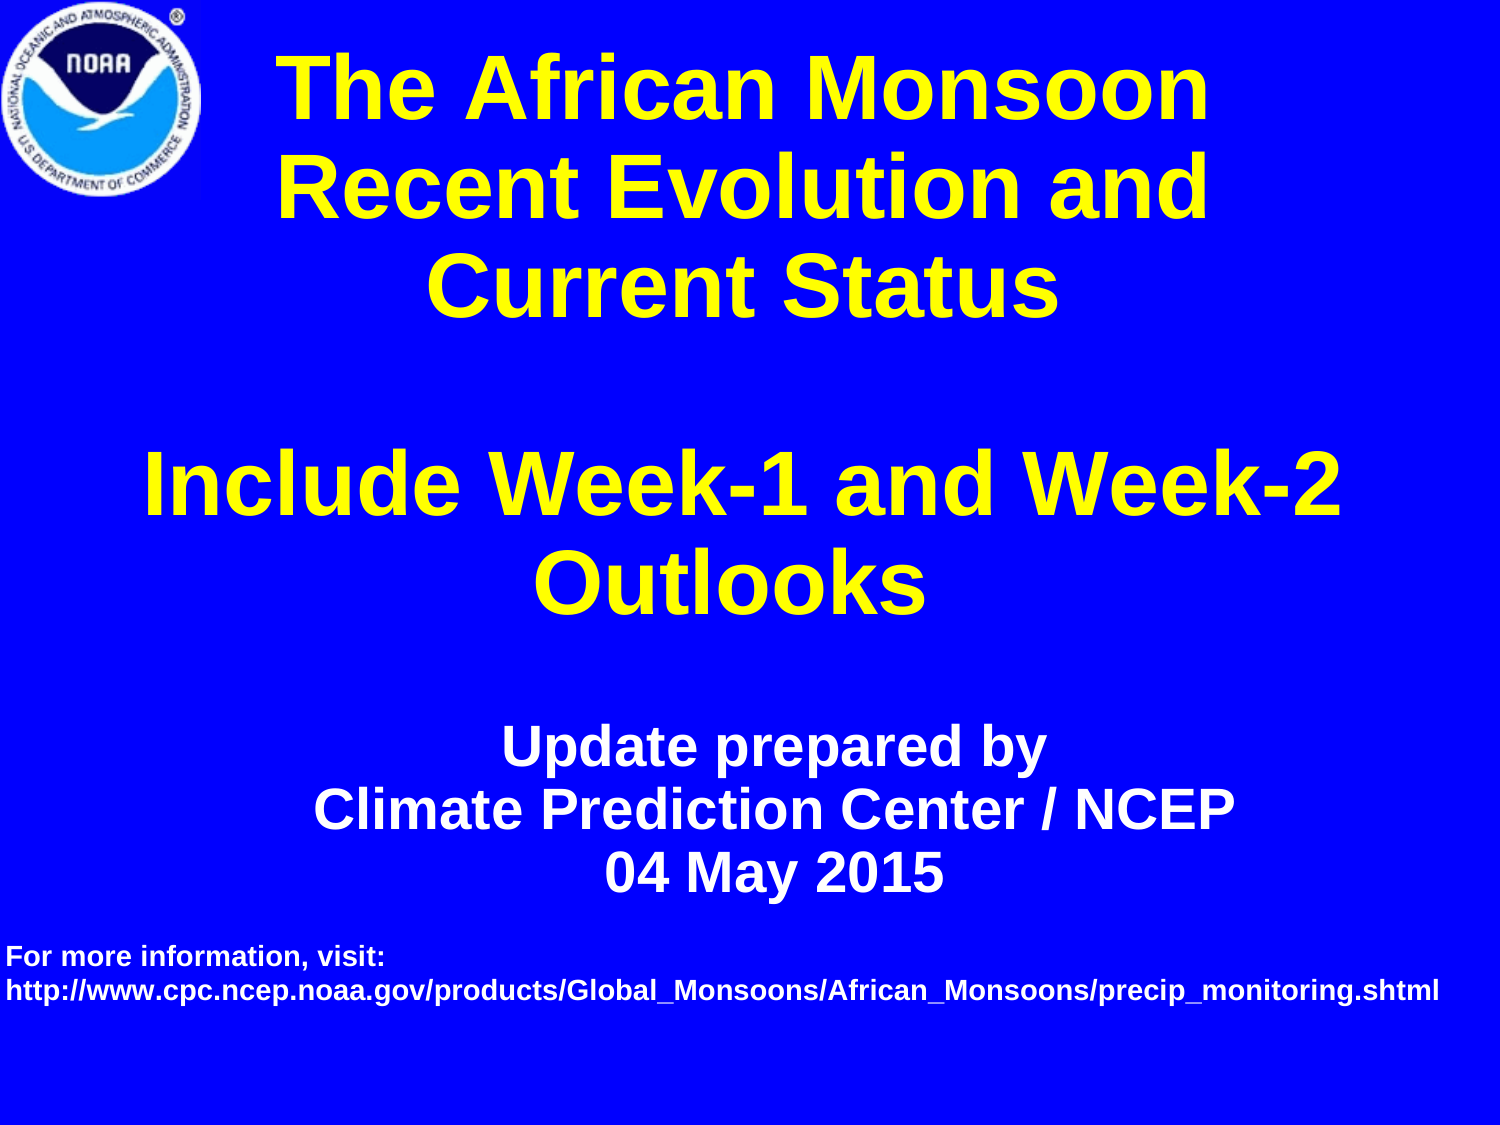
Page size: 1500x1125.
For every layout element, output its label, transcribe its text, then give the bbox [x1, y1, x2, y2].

text_box For more information, visit: http://www.cpc.ncep.noaa.gov/products/Global_Monsoons/African_Monsoons/precip_monitoring.shtml [0, 929, 1457, 1015]
title The African Monsoon Recent Evolution and Current Status Include Week-1 and Week-2 Outlooks [112, 37, 1375, 638]
text_box Update prepared by Climate Prediction Center / NCEP 04 May 2015 [275, 708, 1275, 913]
picture [0, 0, 200, 200]
